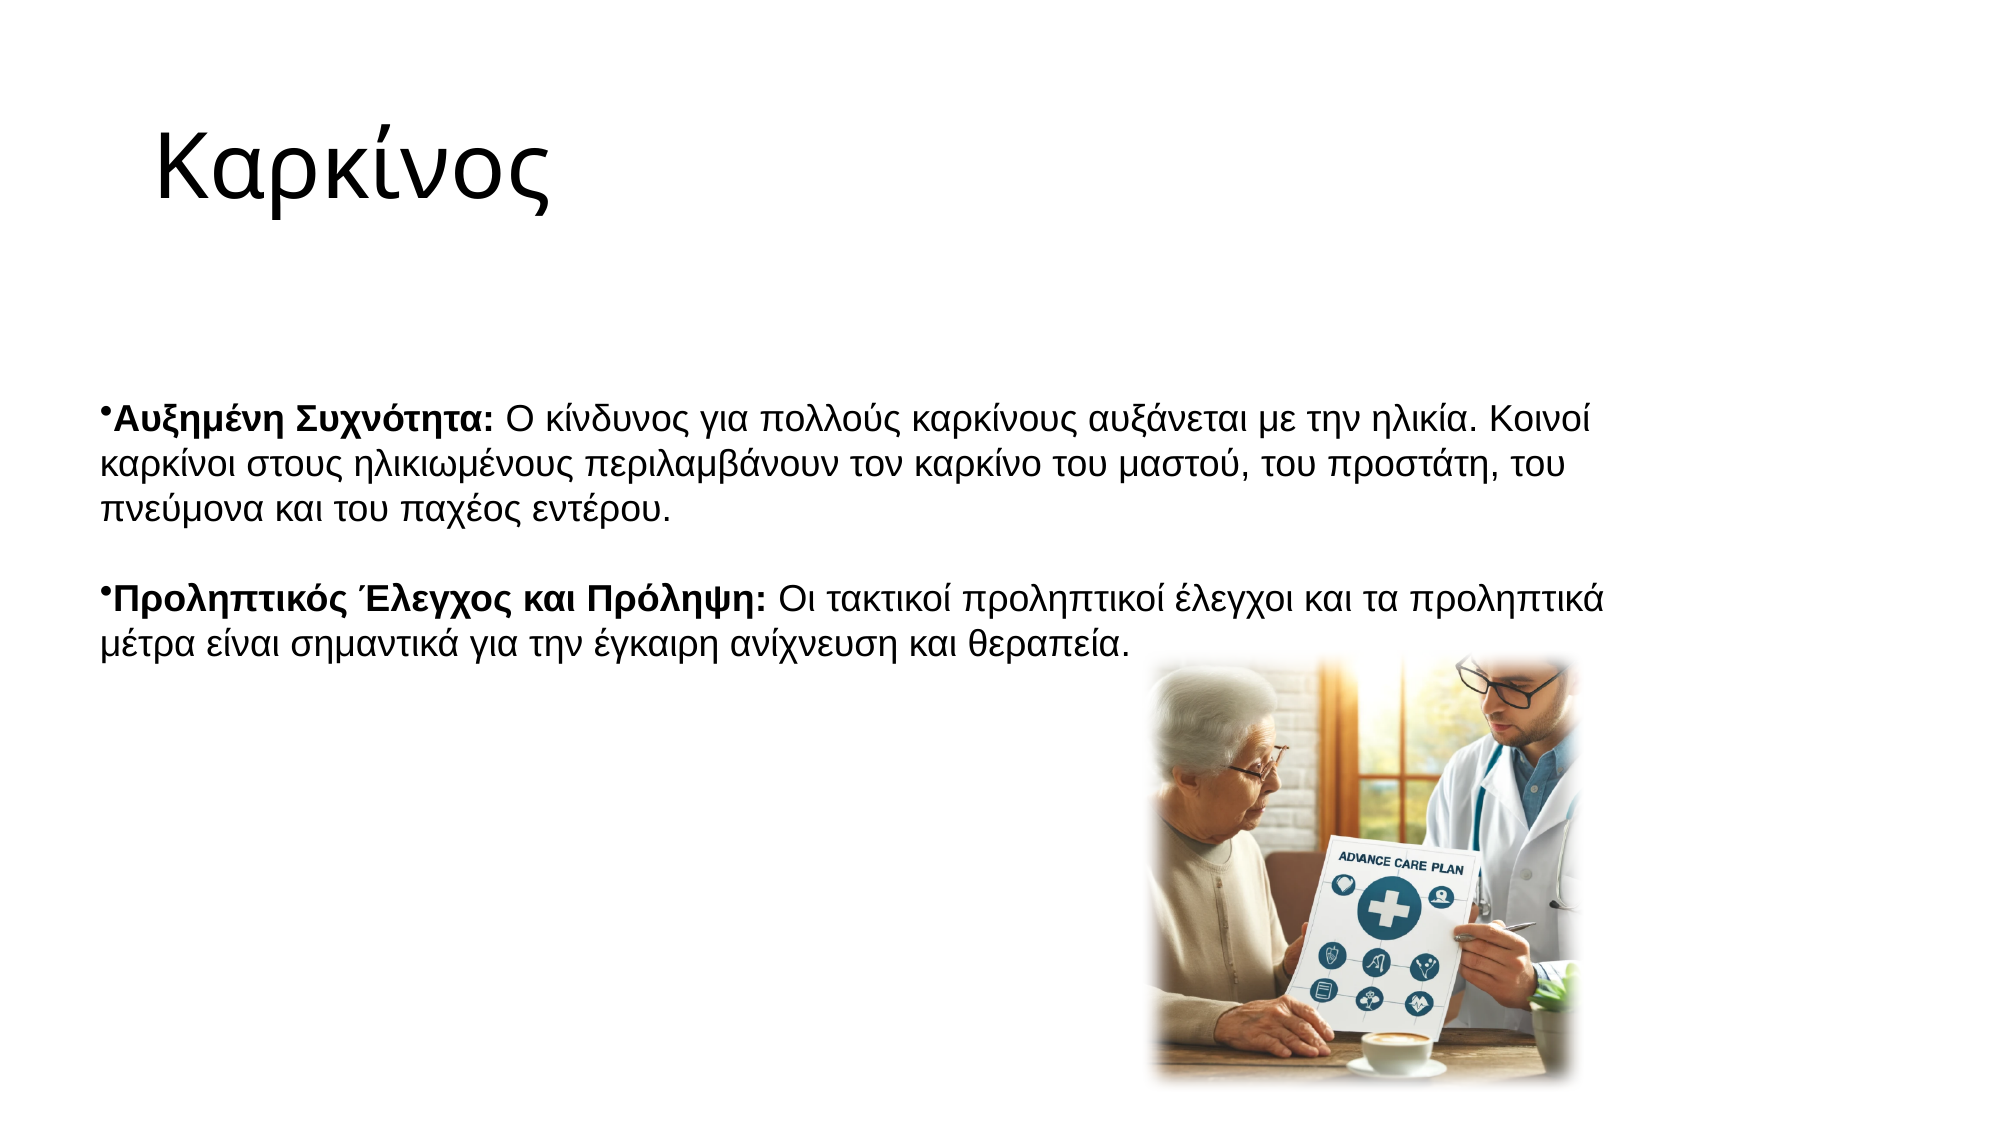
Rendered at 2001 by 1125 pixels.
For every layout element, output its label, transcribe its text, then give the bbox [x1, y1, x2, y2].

picture [1141, 649, 1585, 1093]
title Καρκίνος [137, 59, 1863, 278]
list Αυξημένη Συχνότητα: Ο κίνδυνος για πολλούς καρκίνους αυξάνεται με την ηλικία. Κοινοί καρκίνοι στους ηλικιωμένους περιλαμβάνουν τον καρκίνο του μαστού, του προστάτη, του πνεύμονα και του παχέος εντέρου. Προληπτικός Έλεγχος και Πρόληψη: Οι τακτικοί προληπτικοί έλεγχοι και τα προληπτικά μέτρα είναι σημαντικά για την έγκαιρη ανίχνευση και θεραπεία. [84, 202, 1674, 855]
